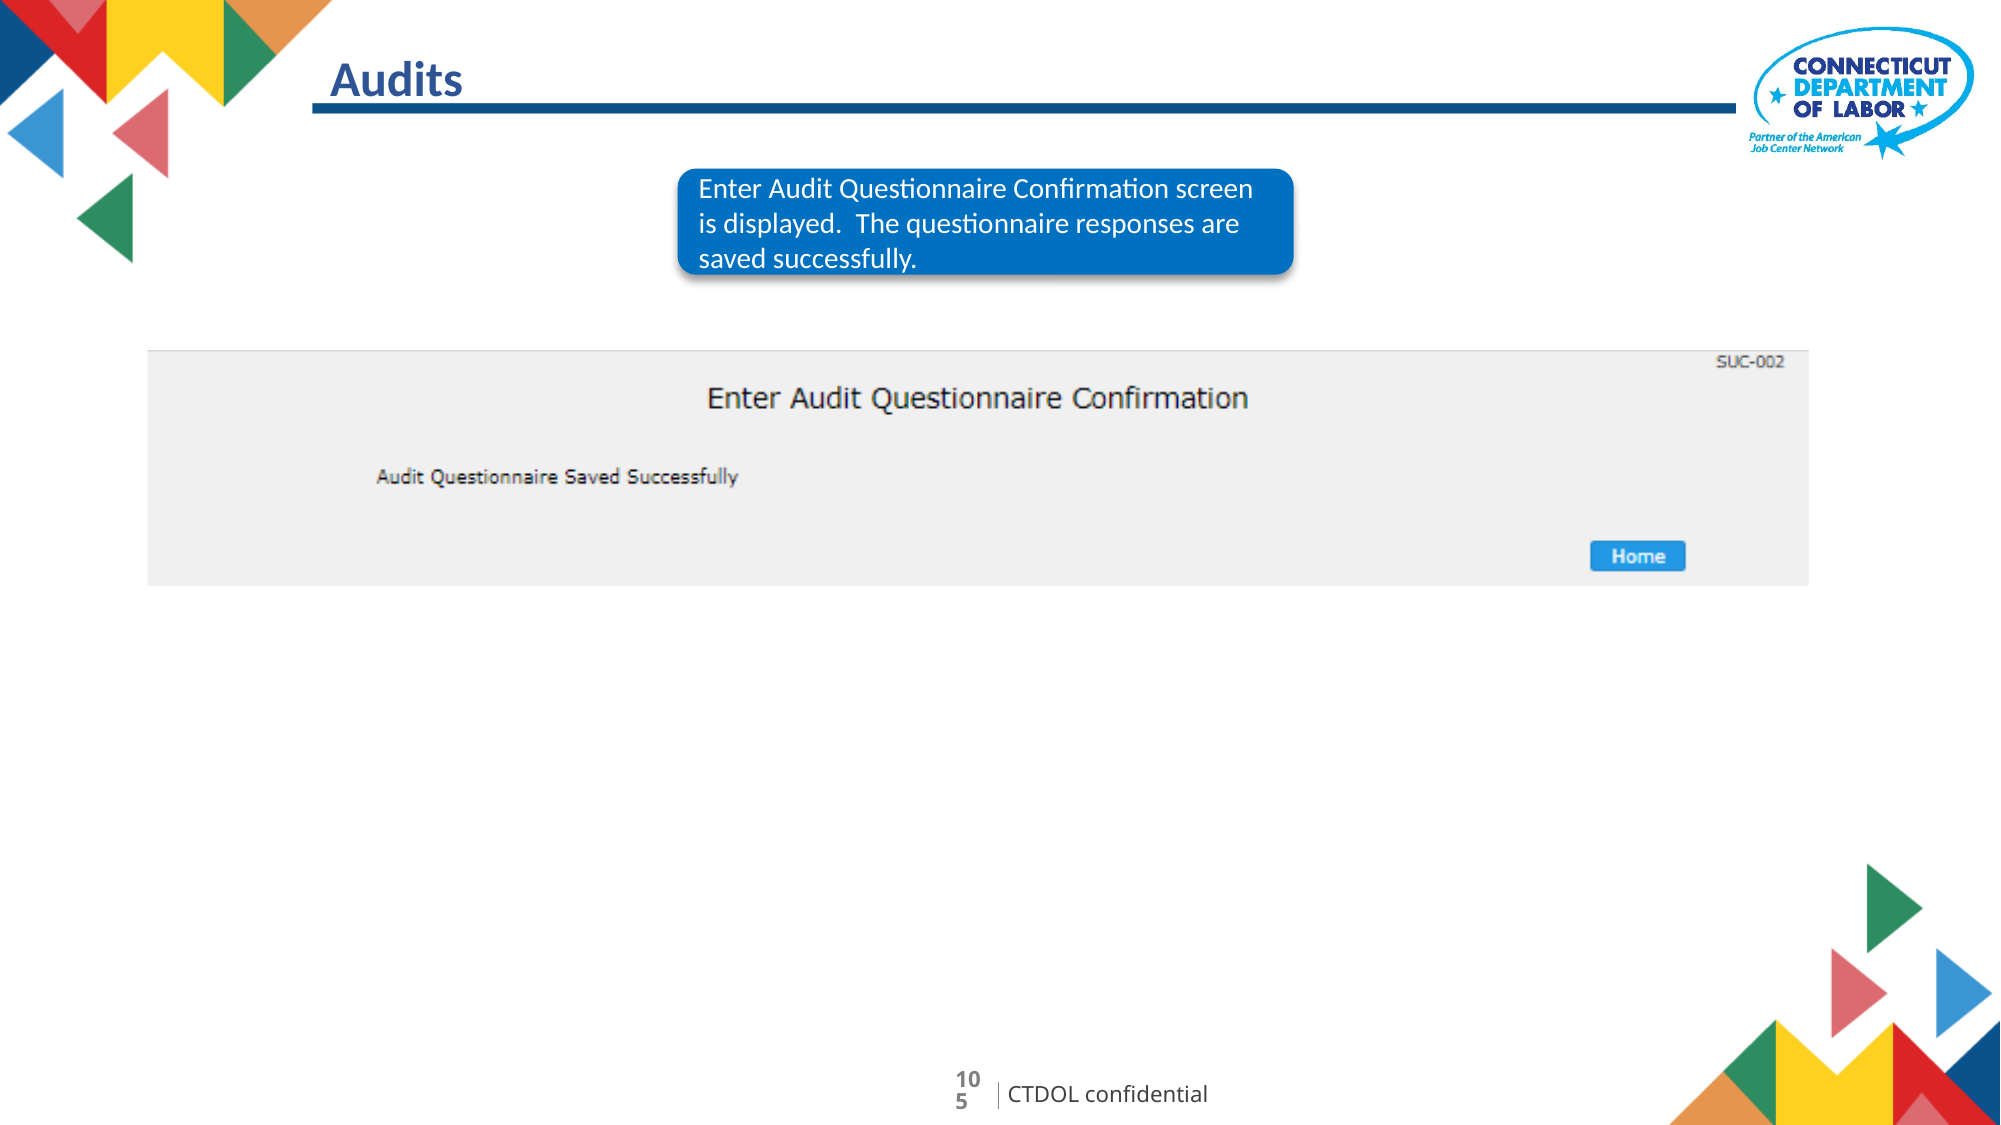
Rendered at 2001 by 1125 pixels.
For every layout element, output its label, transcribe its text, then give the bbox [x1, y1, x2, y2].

text_box Audits [315, 39, 1778, 115]
picture [0, 0, 2000, 1125]
text_box Enter Audit Questionnaire Confirmation screen is displayed. The questionnaire responses are saved successfully. [677, 168, 1294, 275]
